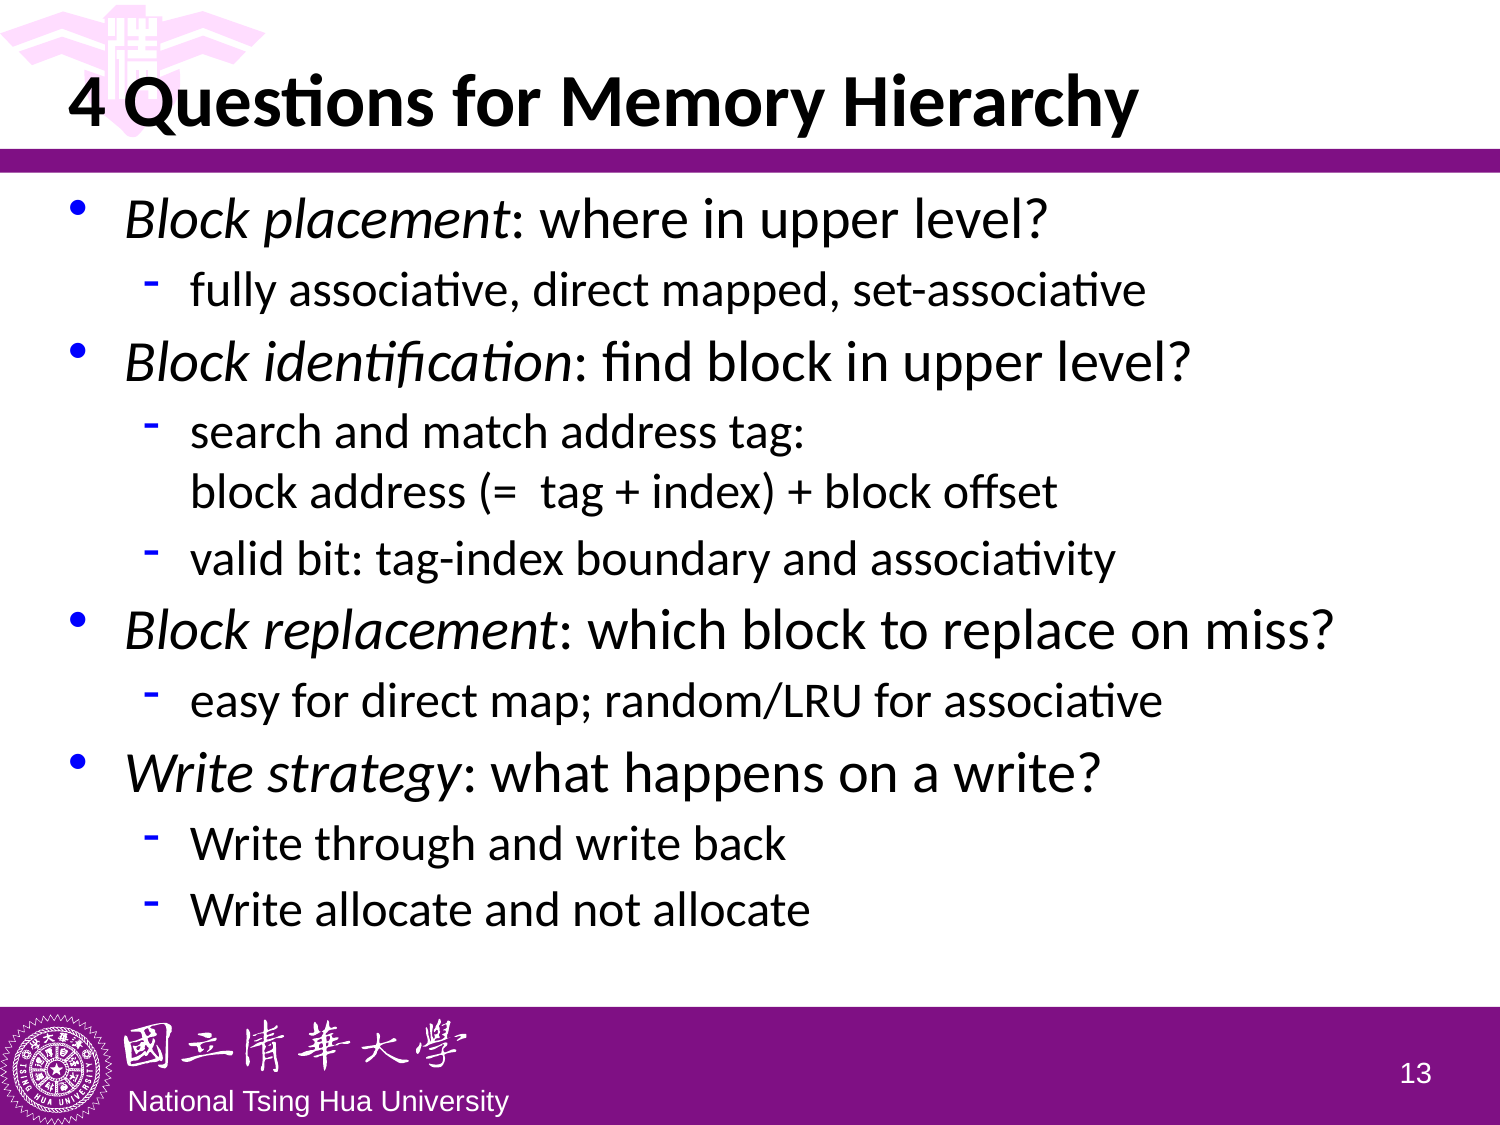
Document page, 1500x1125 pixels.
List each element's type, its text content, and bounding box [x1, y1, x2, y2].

slide_number 12 [1134, 1021, 1447, 1097]
title 4 Questions for Memory Hierarchy [53, 37, 1447, 149]
list Block placement: where in upper level? fully associative, direct mapped, set-associative Block identification: find block in upper level? search and match address tag: block address (= tag + index) + block offset valid bit: tag-index boundary and associativity Block replacement: which block to replace on miss? easy for direct map; random/LRU for associative Write strategy: what happens on a write? Write through and write back Write allocate and not allocate [53, 172, 1447, 1000]
